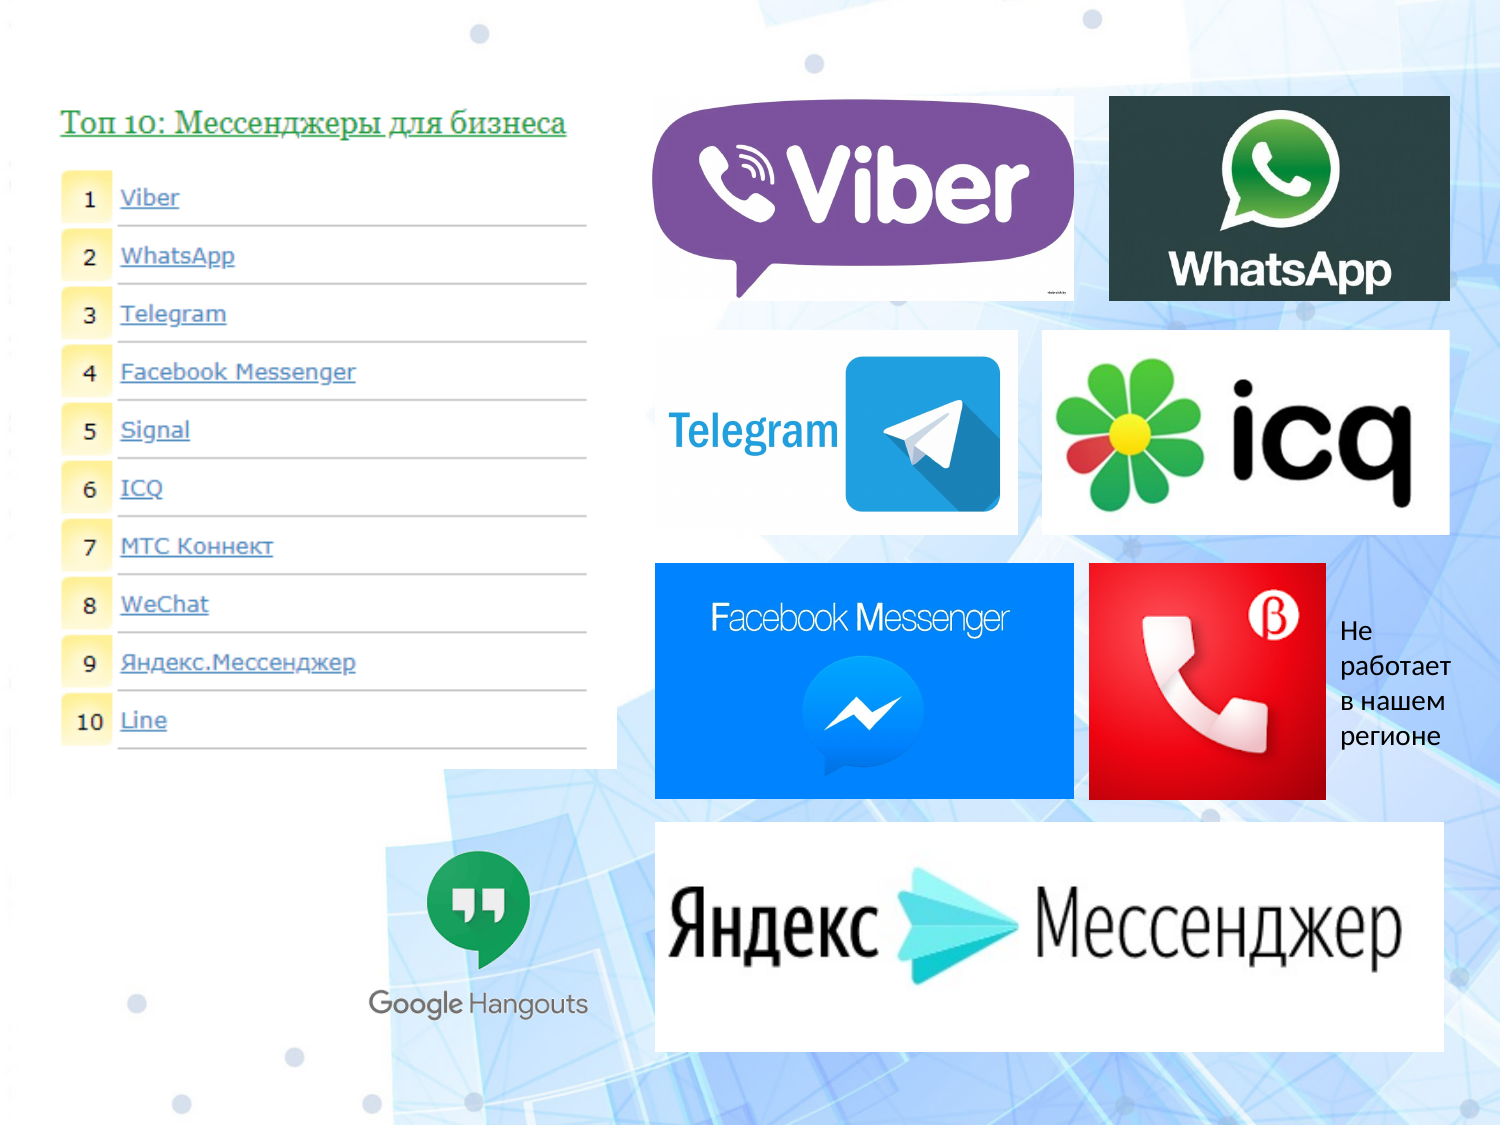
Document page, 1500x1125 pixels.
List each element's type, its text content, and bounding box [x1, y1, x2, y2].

picture [1088, 563, 1326, 800]
picture [1109, 96, 1450, 302]
picture [1041, 330, 1450, 535]
picture [655, 330, 1019, 535]
picture [655, 822, 1444, 1052]
picture [651, 96, 1074, 302]
picture [340, 822, 617, 1043]
picture [655, 563, 1075, 799]
text_box Не работает в нашем регионе [1329, 604, 1490, 759]
picture [37, 95, 617, 770]
